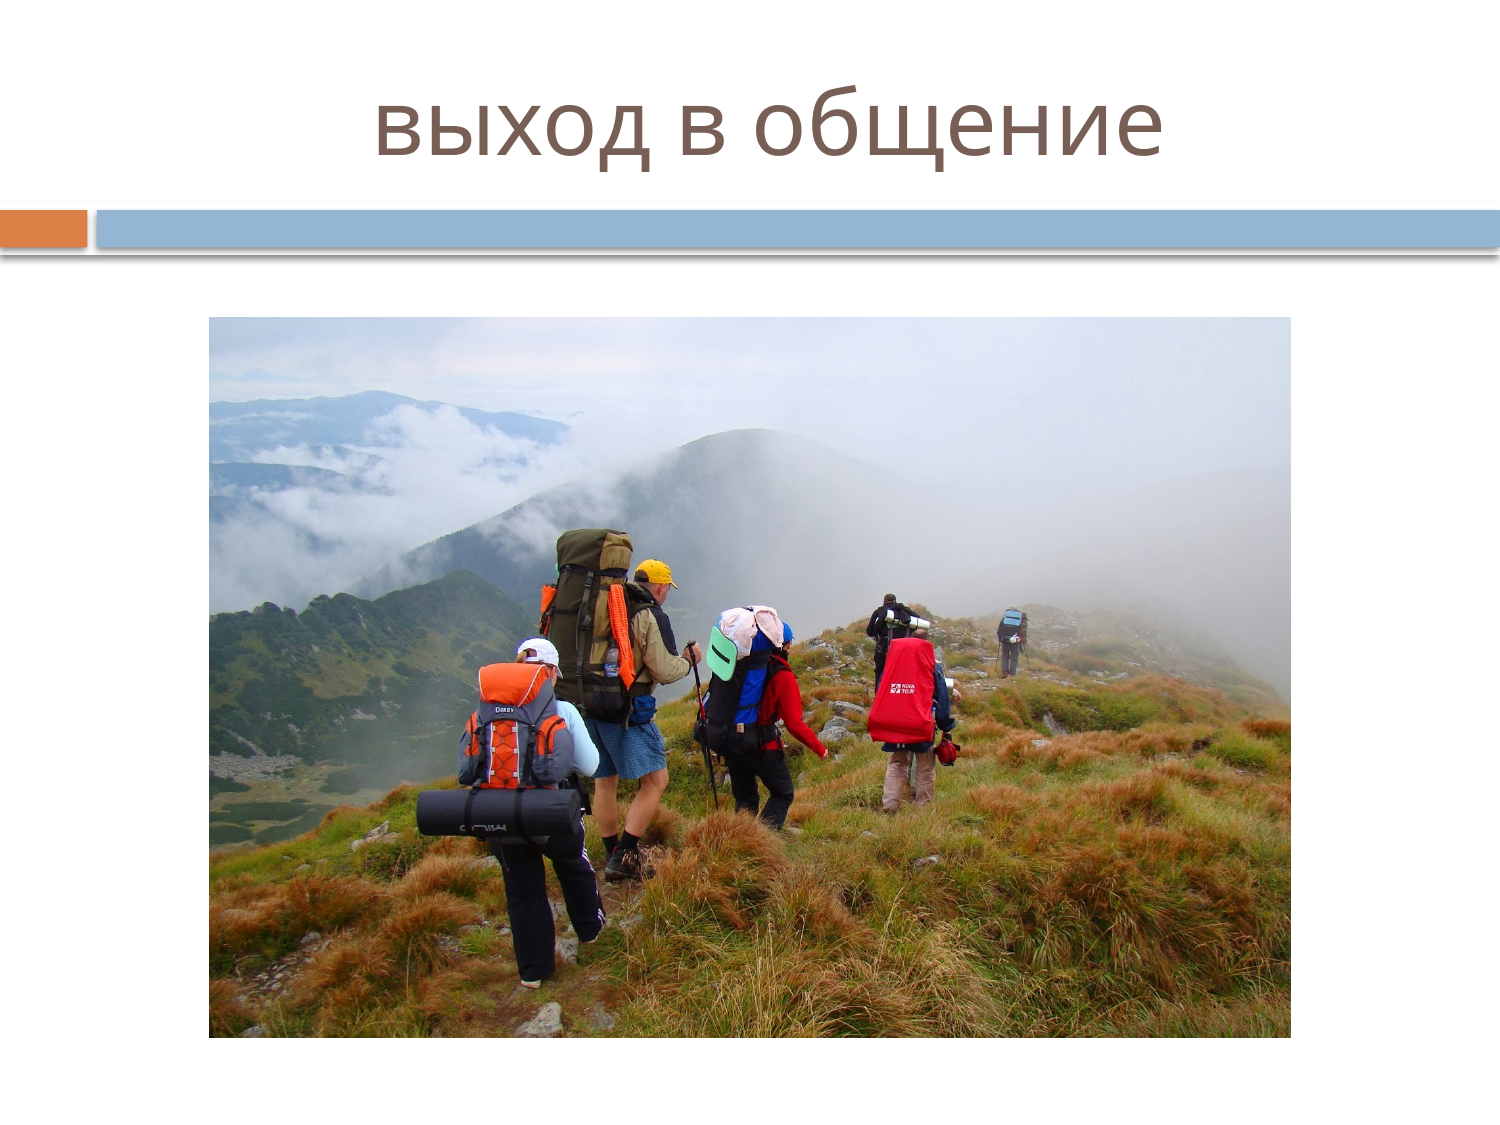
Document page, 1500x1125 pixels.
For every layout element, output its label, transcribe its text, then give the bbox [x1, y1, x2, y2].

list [209, 317, 1291, 1038]
title выход в общение [100, 37, 1438, 200]
